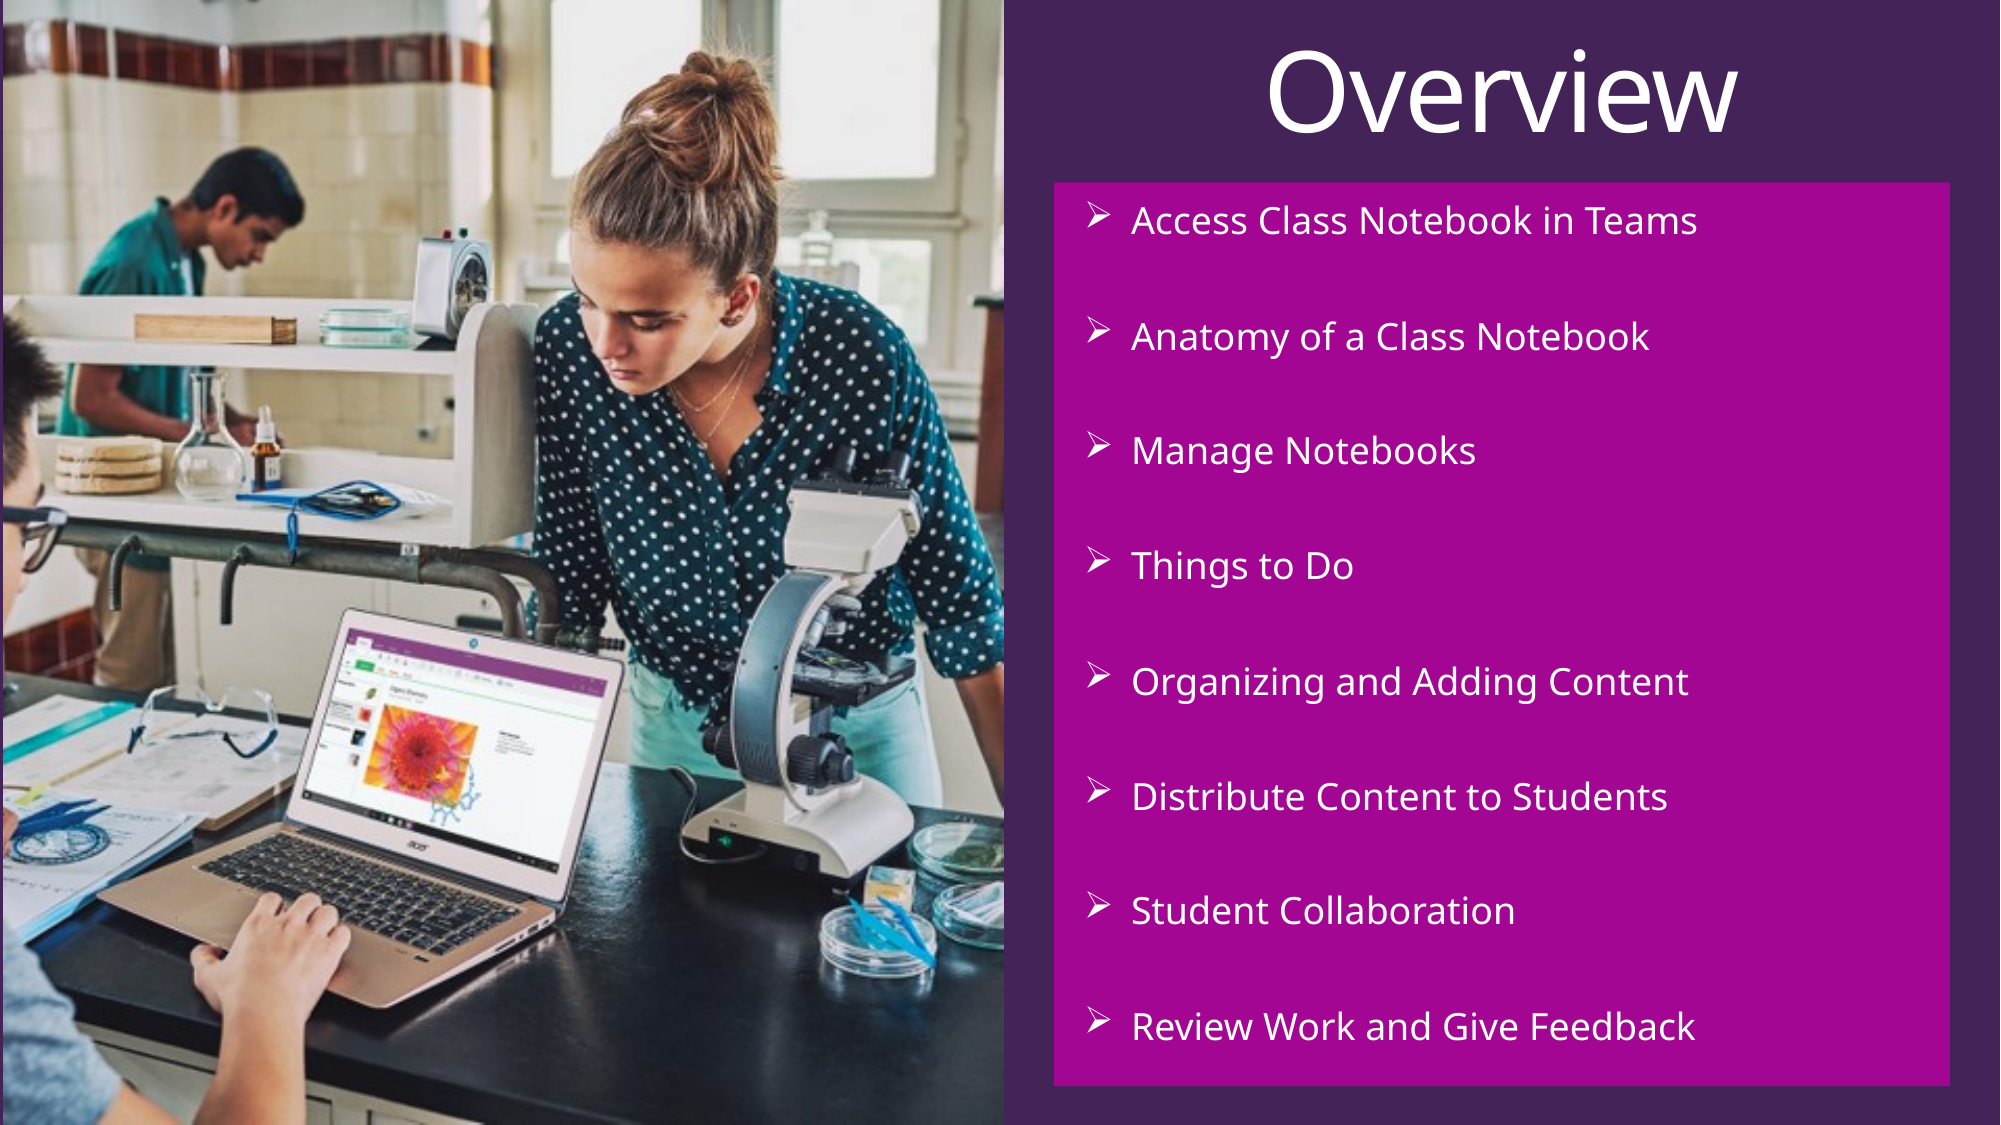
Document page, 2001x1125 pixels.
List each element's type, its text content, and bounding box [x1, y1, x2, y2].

title Overview [1180, 0, 1824, 181]
picture [3, 0, 1004, 1125]
text_box Access Class Notebook in Teams Anatomy of a Class Notebook Manage Notebooks Things to Do Organizing and Adding Content Distribute Content to Students Student Collaboration Review Work and Give Feedback [1053, 181, 1951, 1087]
